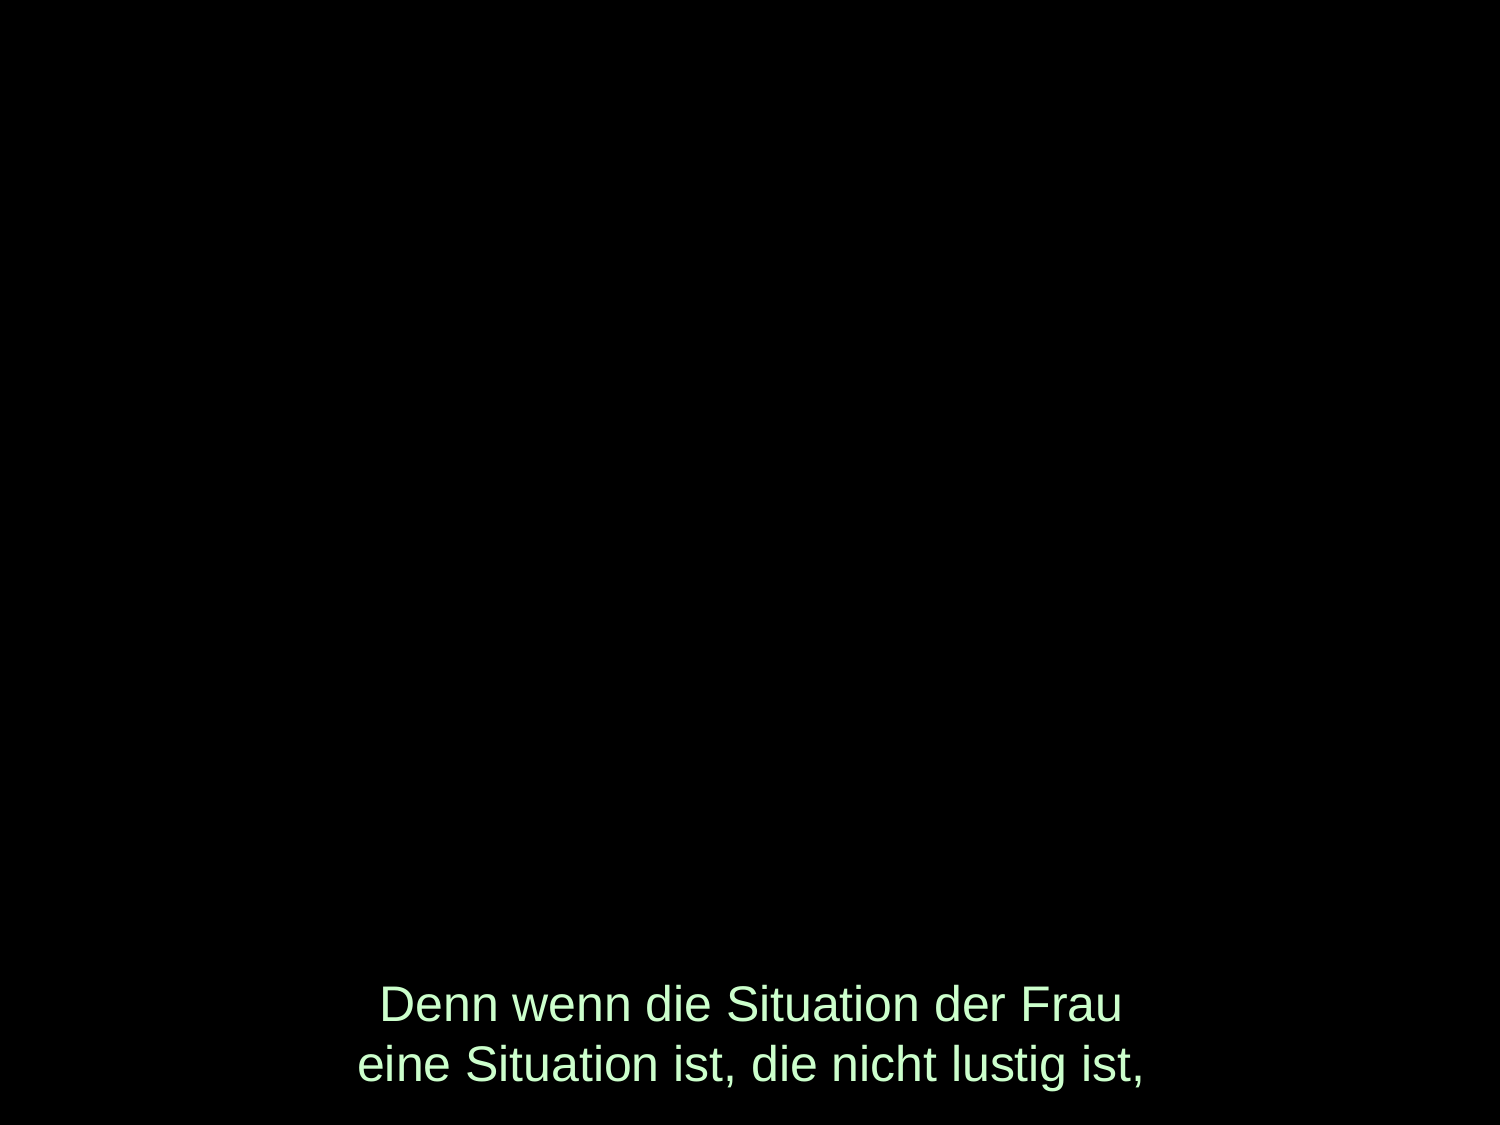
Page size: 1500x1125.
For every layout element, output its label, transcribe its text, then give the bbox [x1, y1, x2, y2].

title Denn wenn die Situation der Frau eine Situation ist, die nicht lustig ist, [76, 937, 1427, 1125]
